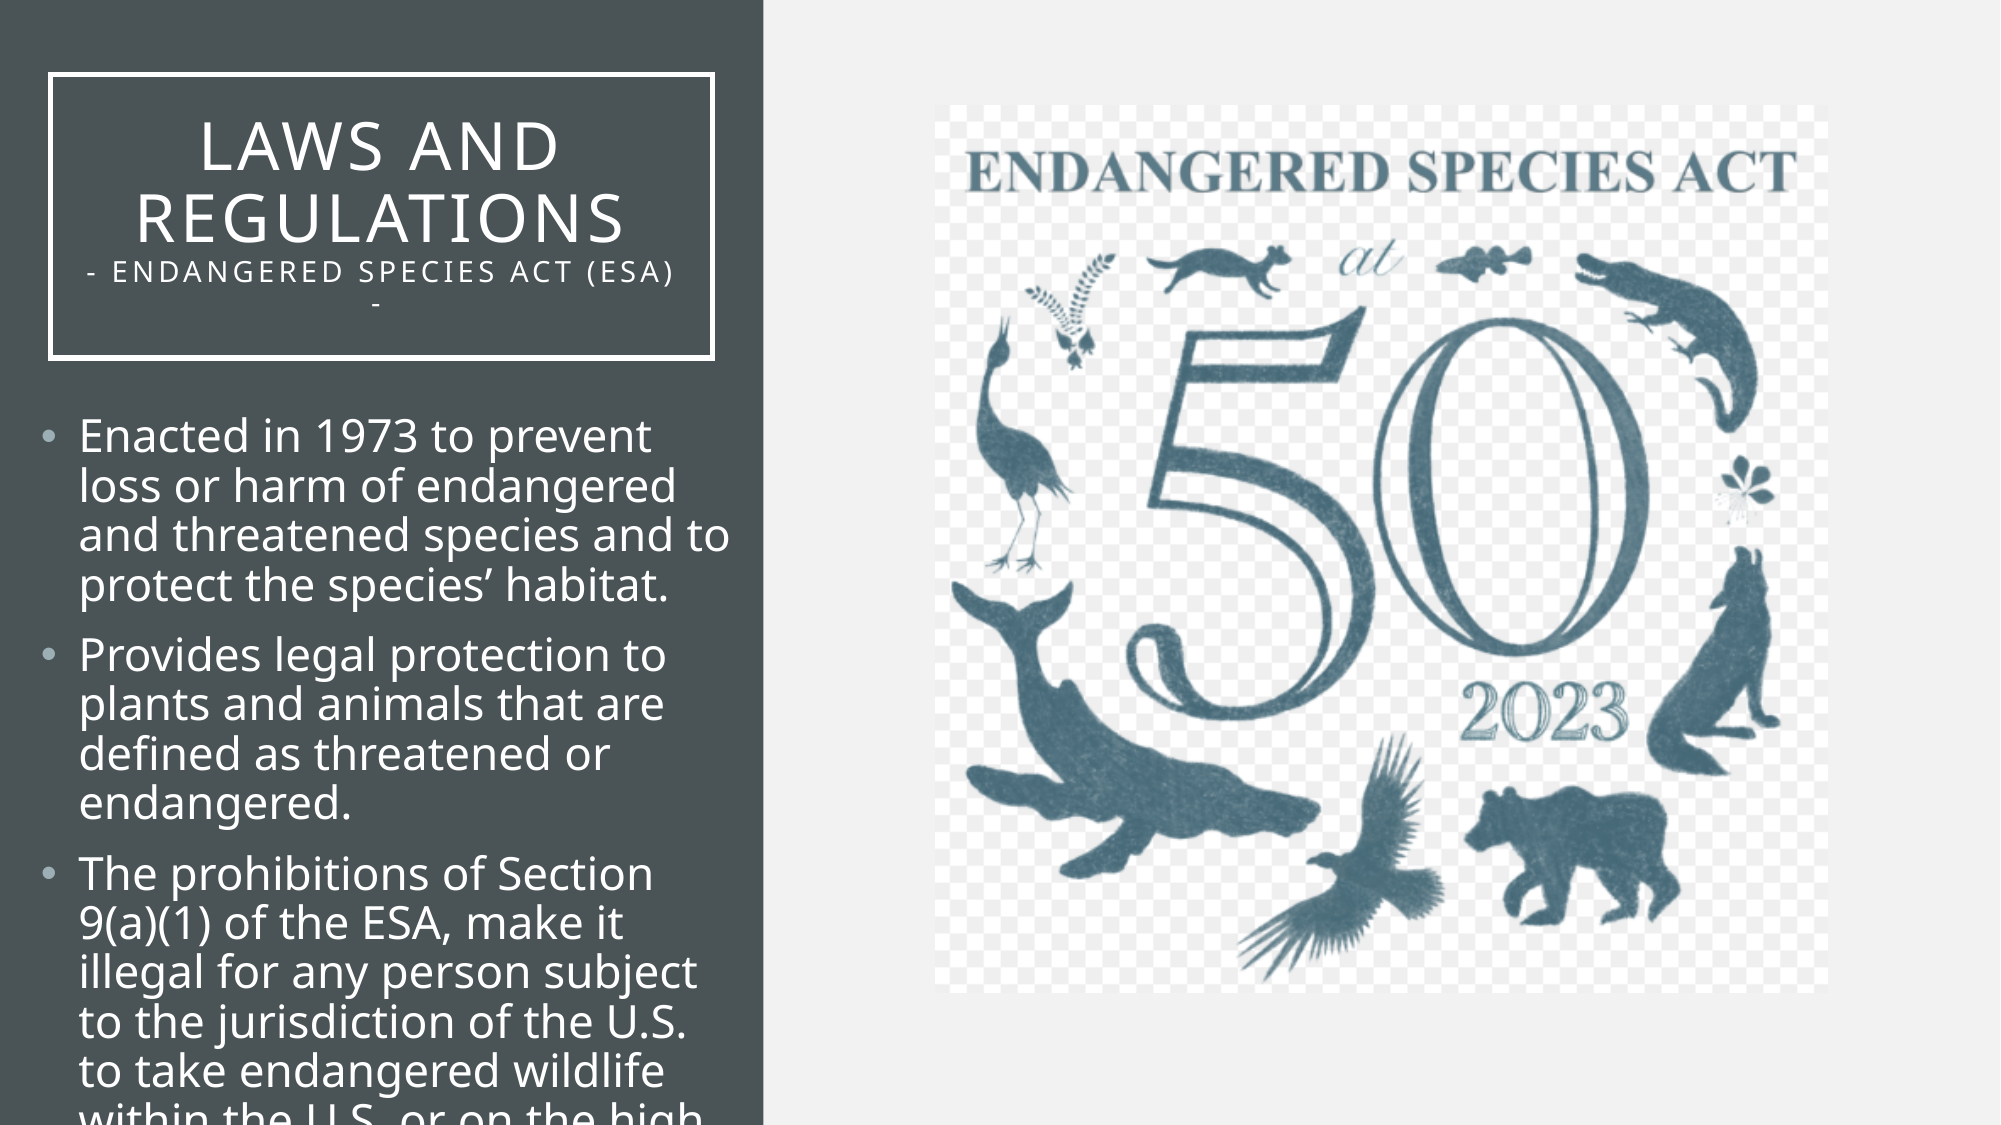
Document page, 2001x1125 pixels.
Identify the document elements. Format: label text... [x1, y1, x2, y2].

text_box [764, 0, 2000, 1125]
title Laws and regulations - Endangered species act (ESA) - [48, 72, 715, 361]
list Enacted in 1973 to prevent loss or harm of endangered and threatened species and to protect the species’ habitat. Provides legal protection to plants and animals that are defined as threatened or endangered. The prohibitions of Section 9(a)(1) of the ESA, make it illegal for any person subject to the jurisdiction of the U.S. to take endangered wildlife within the U.S. or on the high seas. [11, 405, 752, 1082]
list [935, 105, 1828, 993]
text_box [0, 0, 764, 1125]
